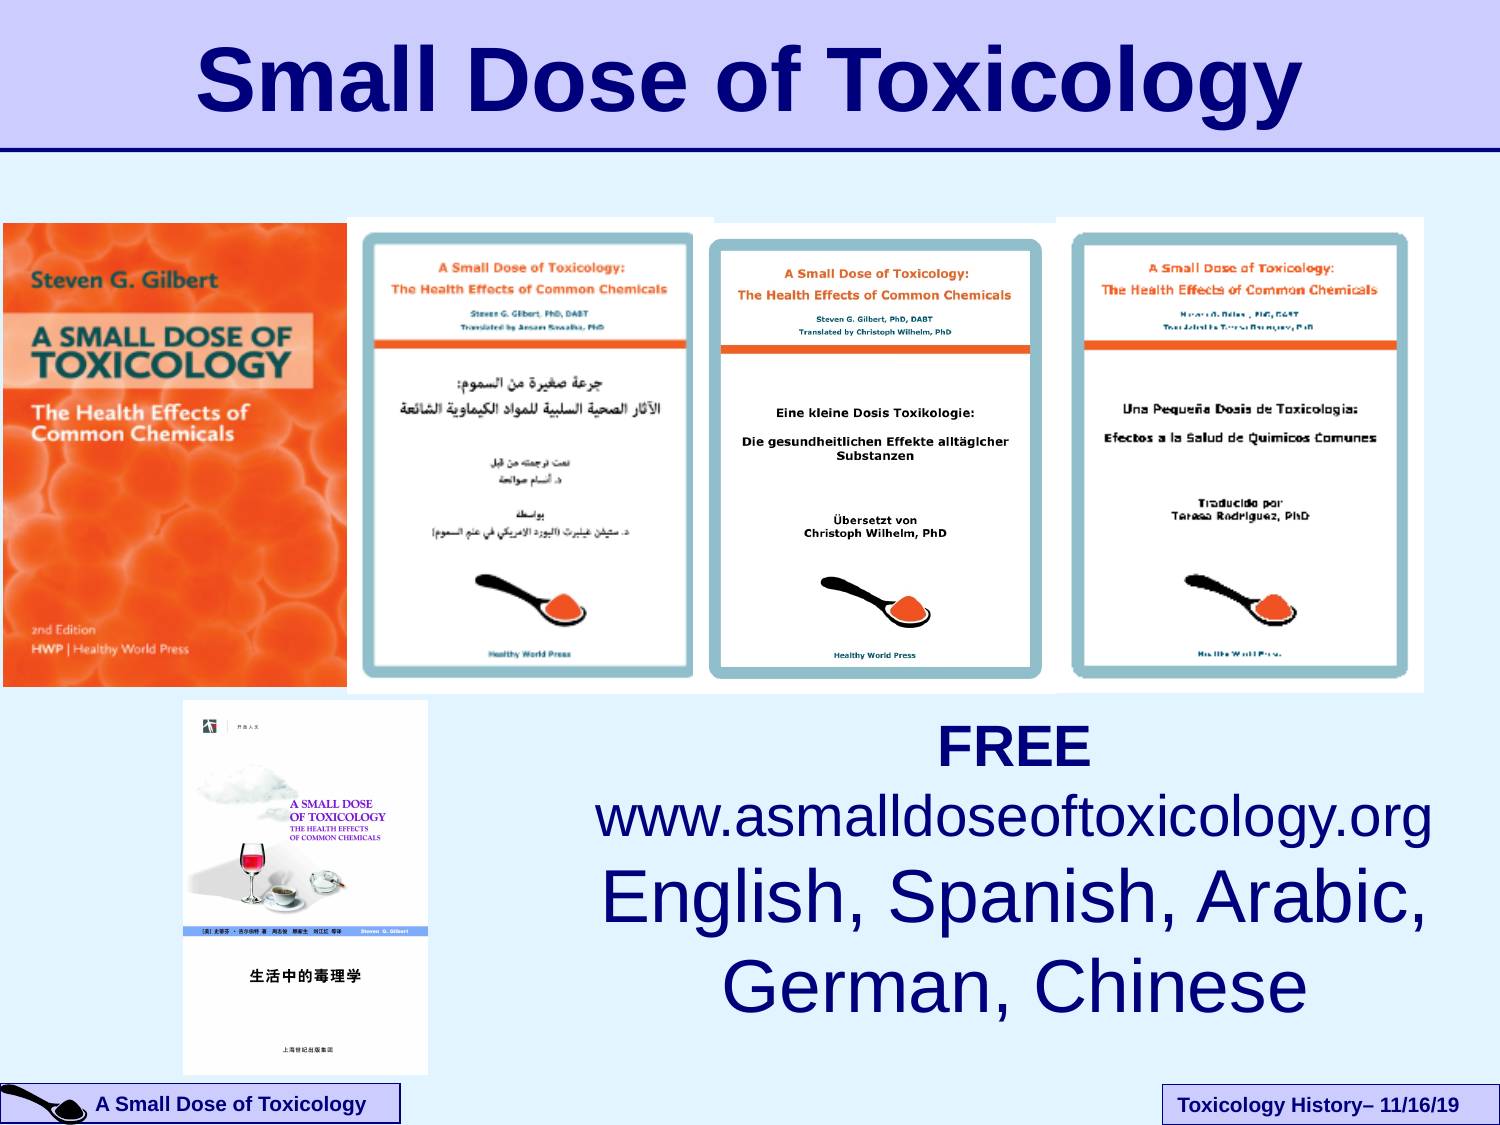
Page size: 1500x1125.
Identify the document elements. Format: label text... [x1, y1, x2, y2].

picture [182, 699, 428, 1076]
picture [3, 216, 1425, 694]
text_box FREE www.asmalldoseoftoxicology.org English, Spanish, Arabic, German, Chinese [555, 700, 1475, 1036]
title Small Dose of Toxicology [24, 12, 1476, 138]
